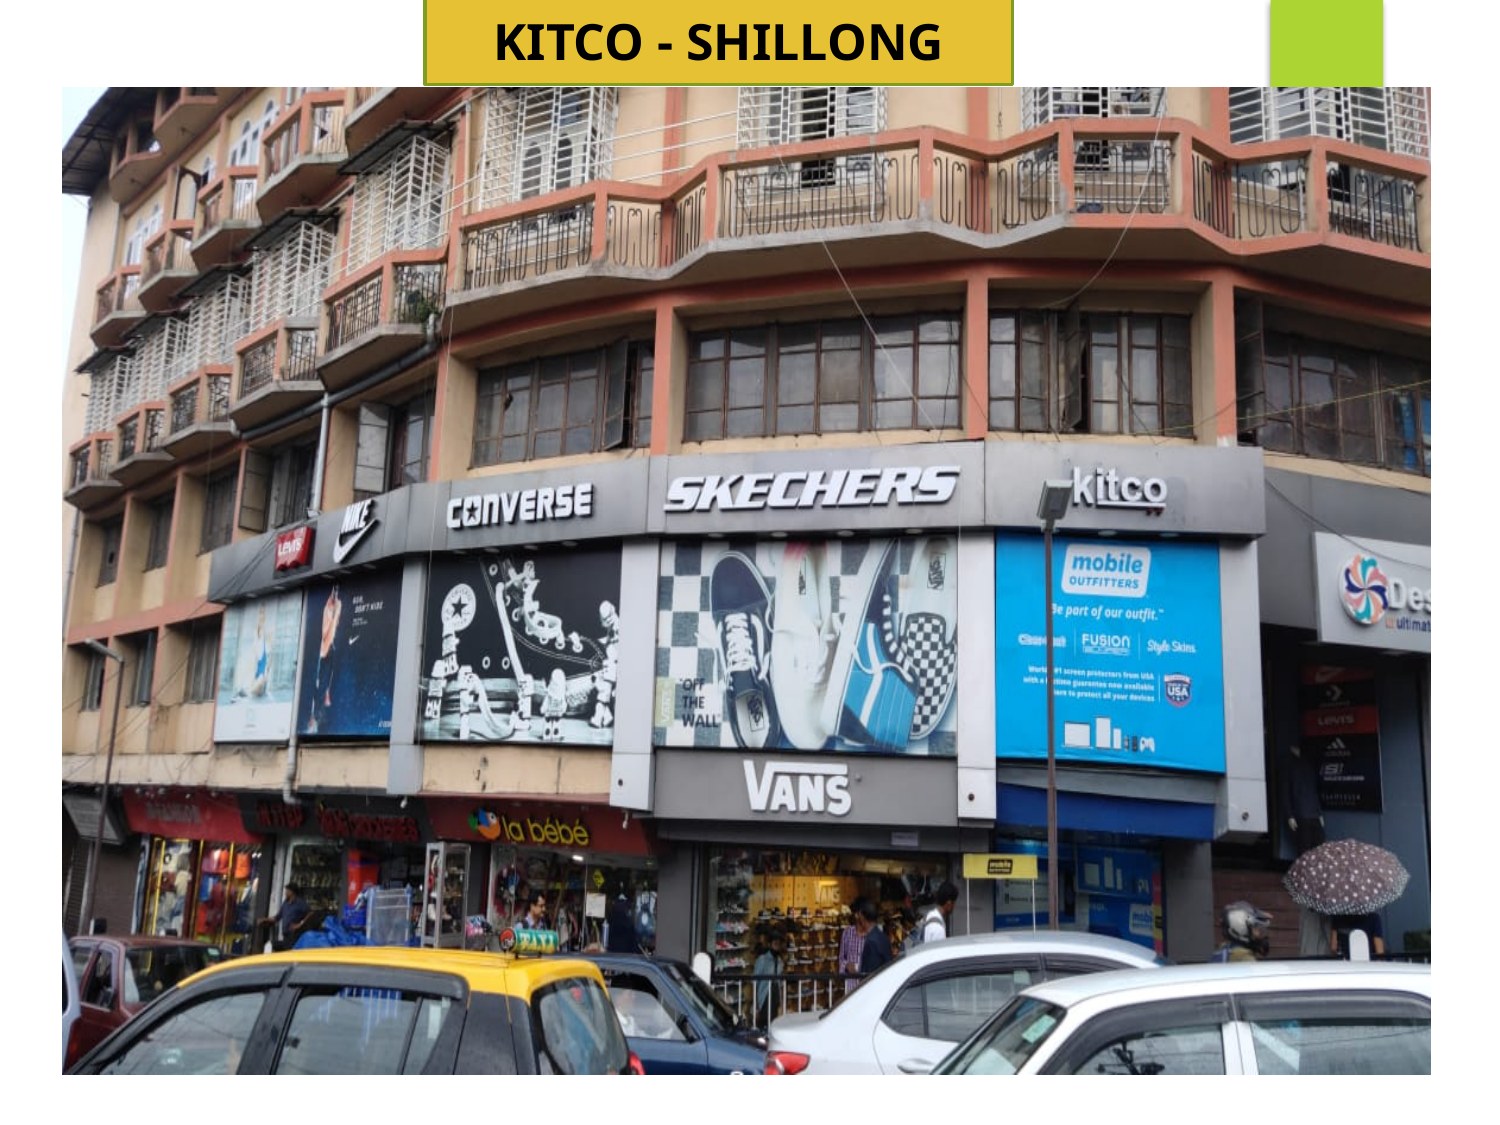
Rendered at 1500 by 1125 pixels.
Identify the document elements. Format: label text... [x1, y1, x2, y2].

picture [62, 87, 1431, 1076]
text_box KITCO - SHILLONG [423, 0, 1014, 86]
